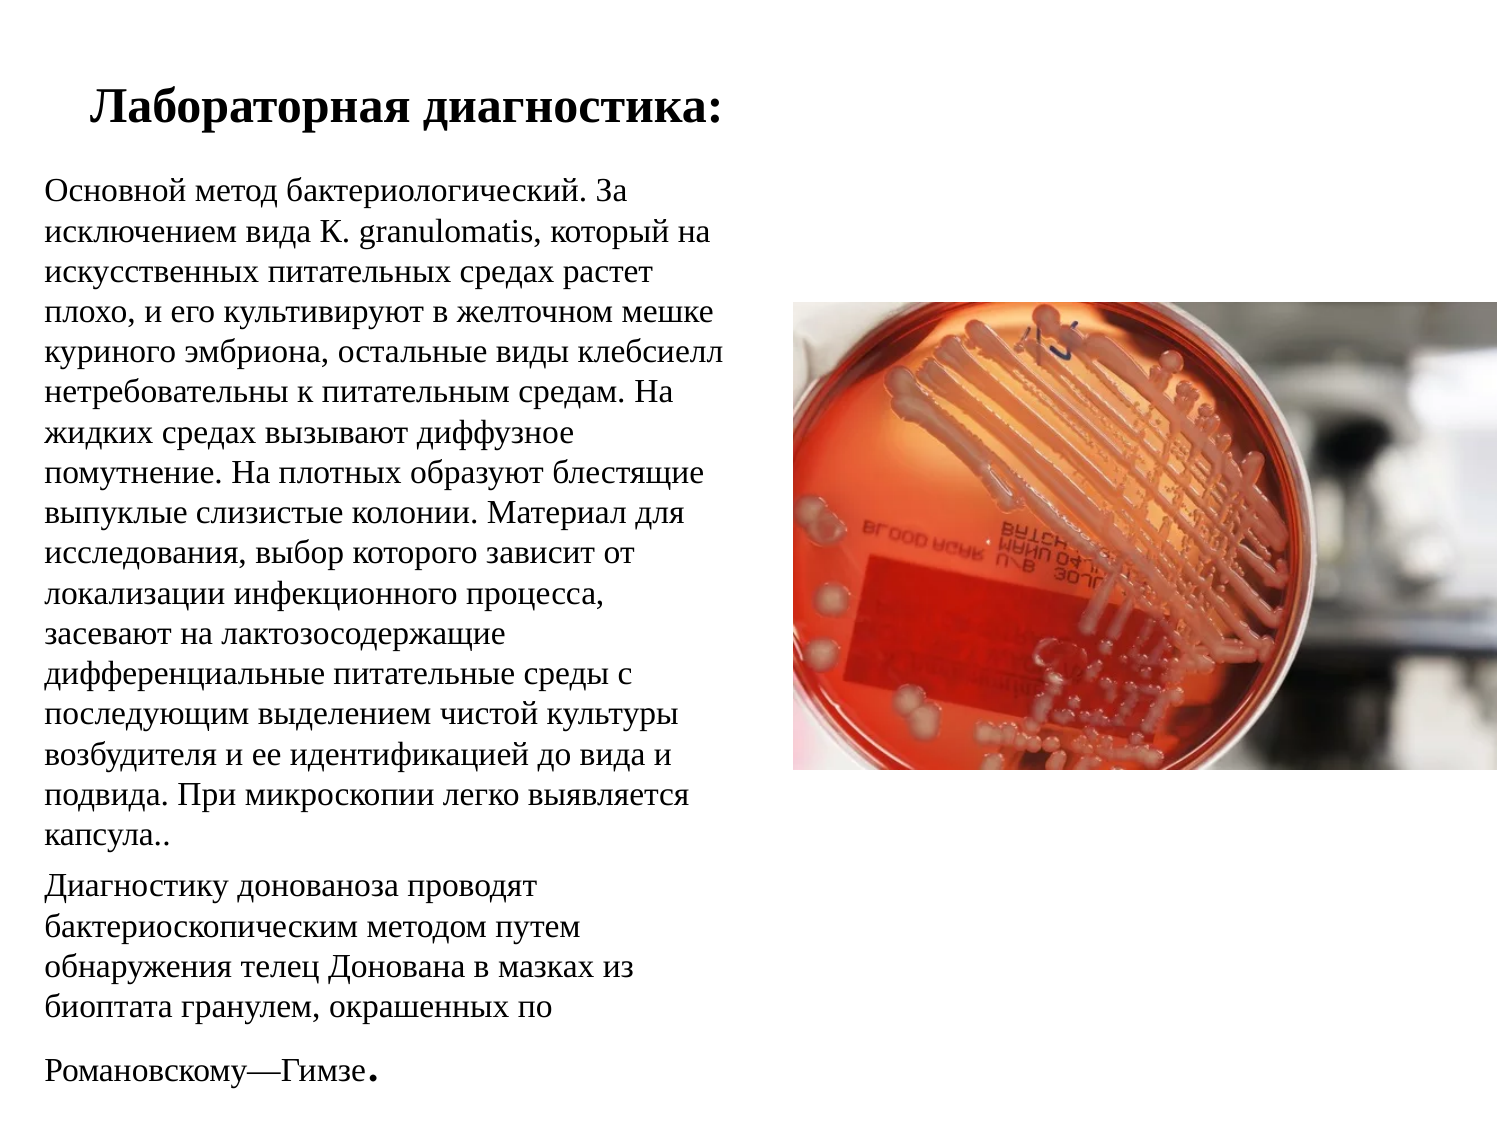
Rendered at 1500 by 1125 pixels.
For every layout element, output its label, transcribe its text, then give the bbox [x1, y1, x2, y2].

title Лабораторная диагностика: [75, 45, 1300, 161]
picture [793, 302, 1497, 770]
list Основной метод бактериологический. За исключением вида К. granulomatis, который на искусственных питательных средах растет плохо, и его культивируют в желточном мешке куриного эмбриона, остальные виды клебсиелл нетребовательны к питательным средам. На жидких средах вызывают диффузное помутнение. На плотных образуют блестящие выпуклые слизистые колонии. Материал для исследования, выбор которого зависит от локализации инфекционного процесса, засевают на лактозосодержащие дифференциальные питательные среды с последующим выделением чистой культуры возбудителя и ее идентификацией до вида и подвида. При микроскопии легко выявляется капсула.. Диагностику донованоза проводят бактериоскопическим методом путем обнаружения телец Донована в мазках из биоптата гранулем, окрашенных по Романовскому—Гимзе. [29, 160, 750, 1106]
